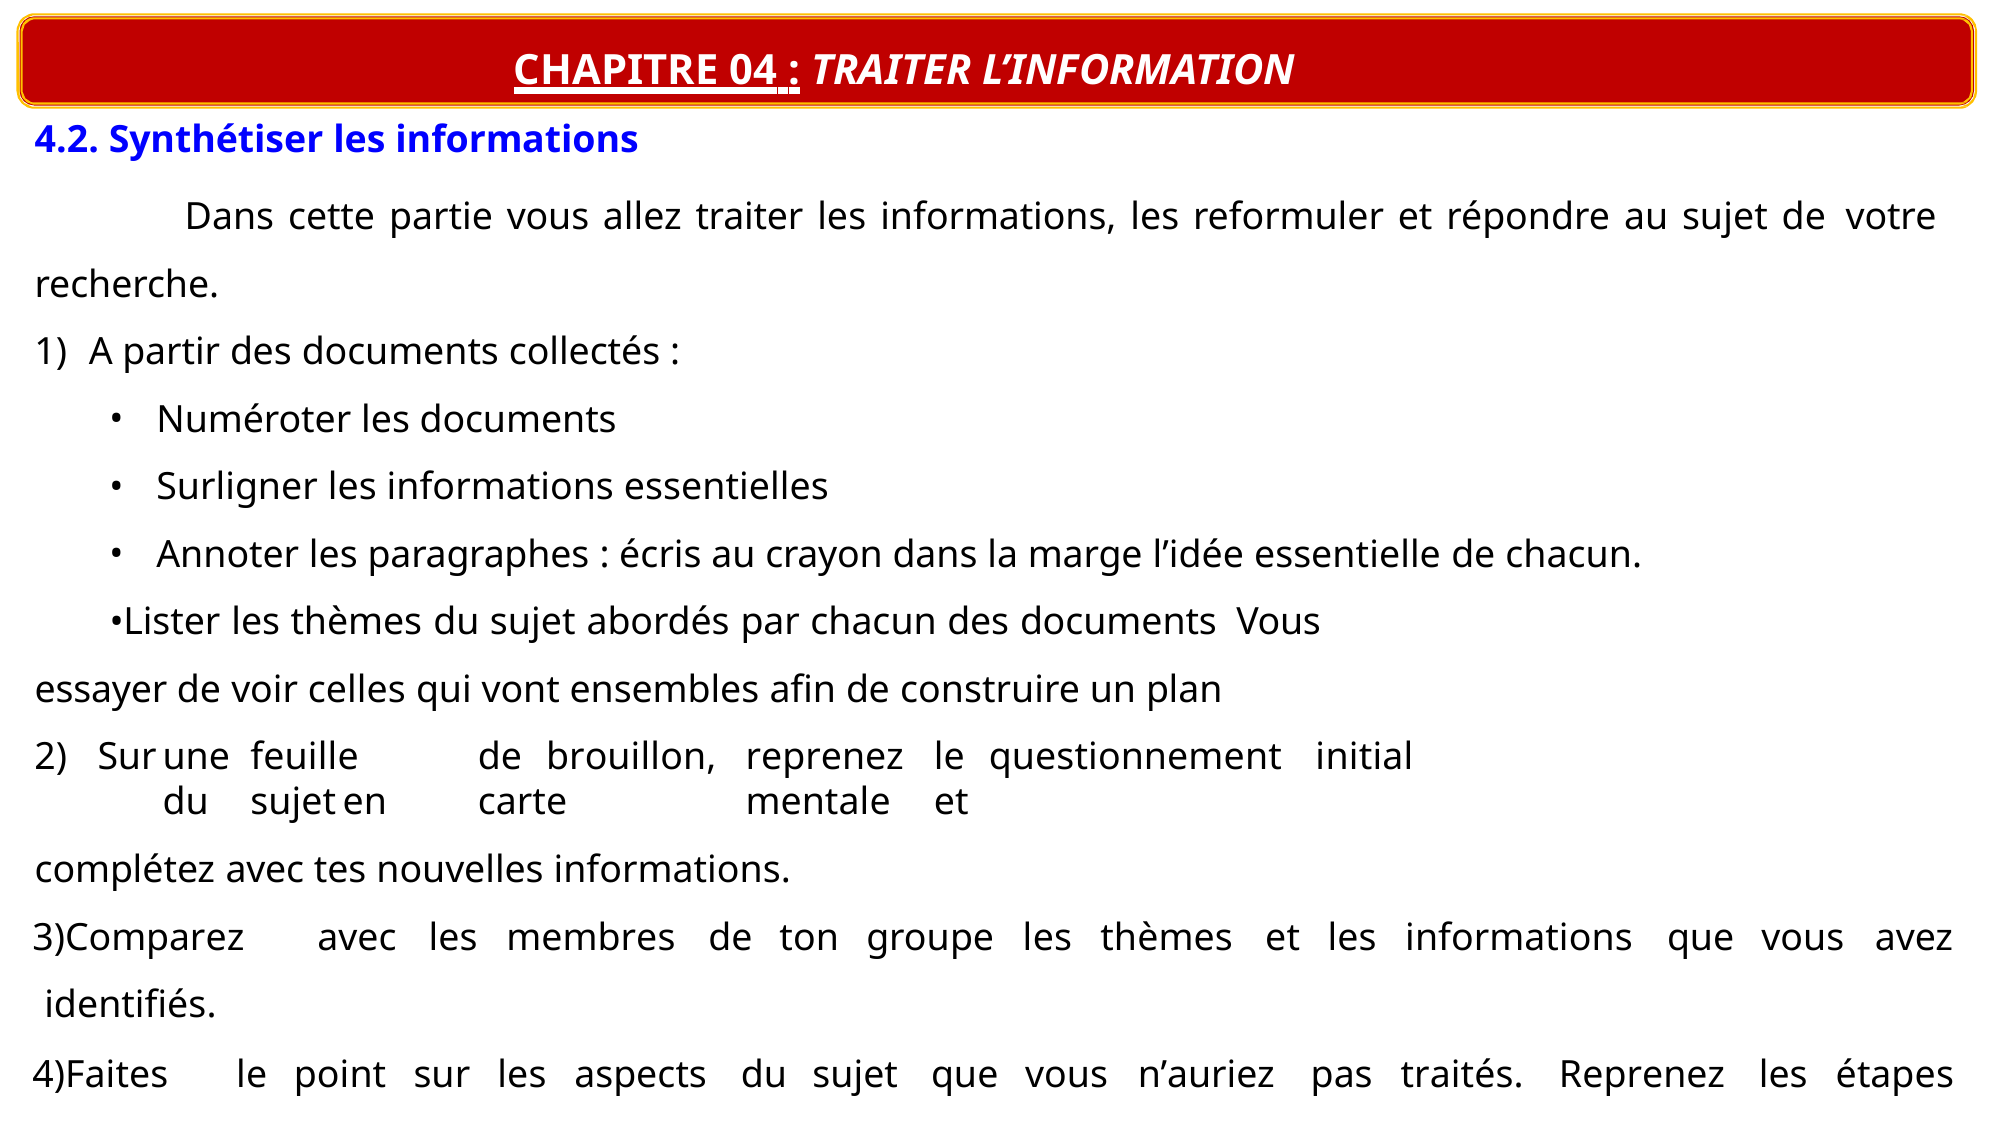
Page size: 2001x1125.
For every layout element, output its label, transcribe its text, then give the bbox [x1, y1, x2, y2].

title CHAPITRE 04 : TRAITER L’INFORMATION [511, 40, 1483, 113]
text_box 4.2. Synthétiser les informations Dans cette partie vous allez traiter les informations, les reformuler et répondre au sujet de votre recherche. A partir des documents collectés : Numéroter les documents Surligner les informations essentielles Annoter les paragraphes : écris au crayon dans la marge l’idée essentielle de chacun. Lister les thèmes du sujet abordés par chacun des documents Vous essayer de voir celles qui vont ensembles afin de construire un plan Sur une feuille de brouillon, reprenez le questionnement initial du sujet en carte mentale et complétez avec tes nouvelles informations. Comparez avec les membres de ton groupe les thèmes et les informations que vous avez identifiés. Faites le point sur les aspects du sujet que vous n’auriez pas traités. Reprenez les étapes précédentes si besoin. [32, 113, 1962, 1125]
